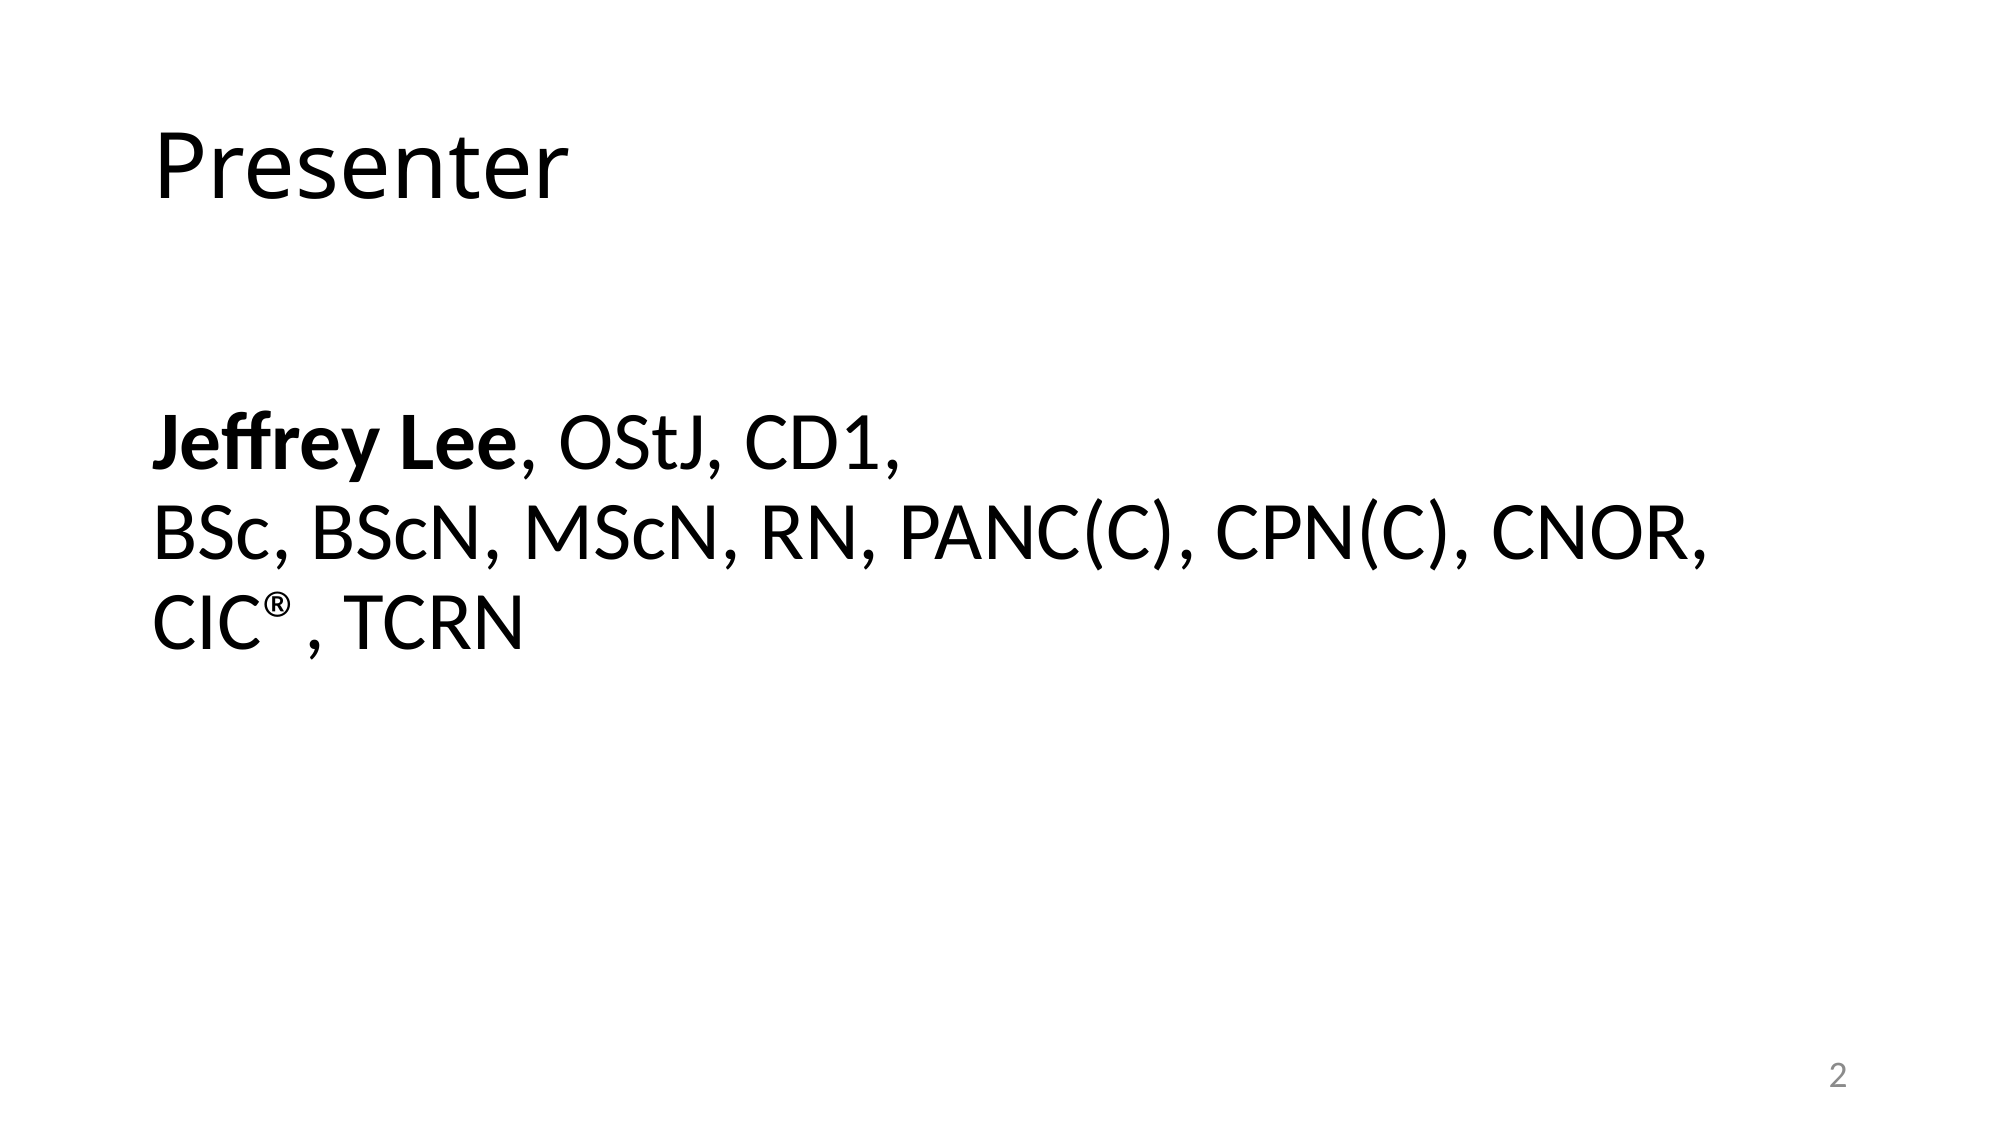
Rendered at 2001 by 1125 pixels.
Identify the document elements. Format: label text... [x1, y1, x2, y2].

title Presenter [137, 59, 1863, 278]
slide_number 2 [1412, 1042, 1863, 1103]
list Jeffrey Lee, OStJ, CD1, BSc, BScN, MScN, RN, PANC(C), CPN(C), CNOR, CIC®, TCRN [137, 299, 1863, 1014]
